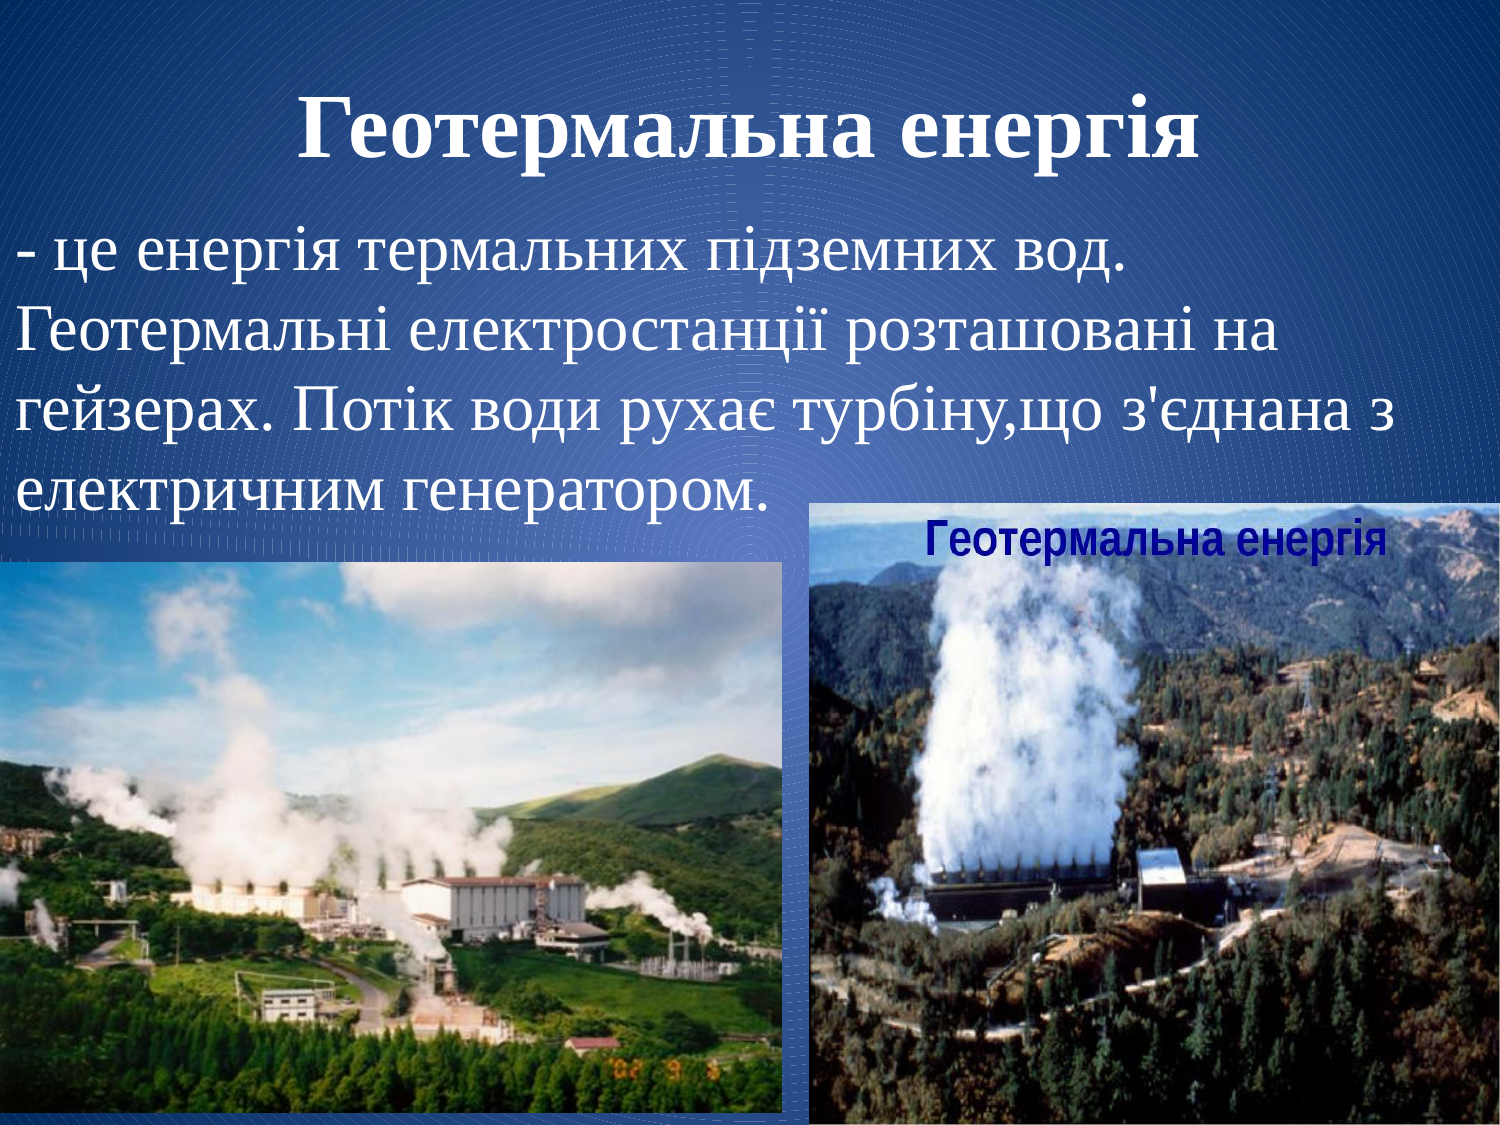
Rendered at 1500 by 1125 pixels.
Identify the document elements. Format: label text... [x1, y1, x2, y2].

list - це енергія термальних підземних вод. Геотермальні електростанції розташовані на гейзерах. Потік води рухає турбіну,що з'єднана з електричним генератором. [0, 196, 1500, 634]
title Геотермальна енергія [75, 45, 1425, 196]
picture [0, 562, 782, 1113]
picture [808, 503, 1500, 1125]
